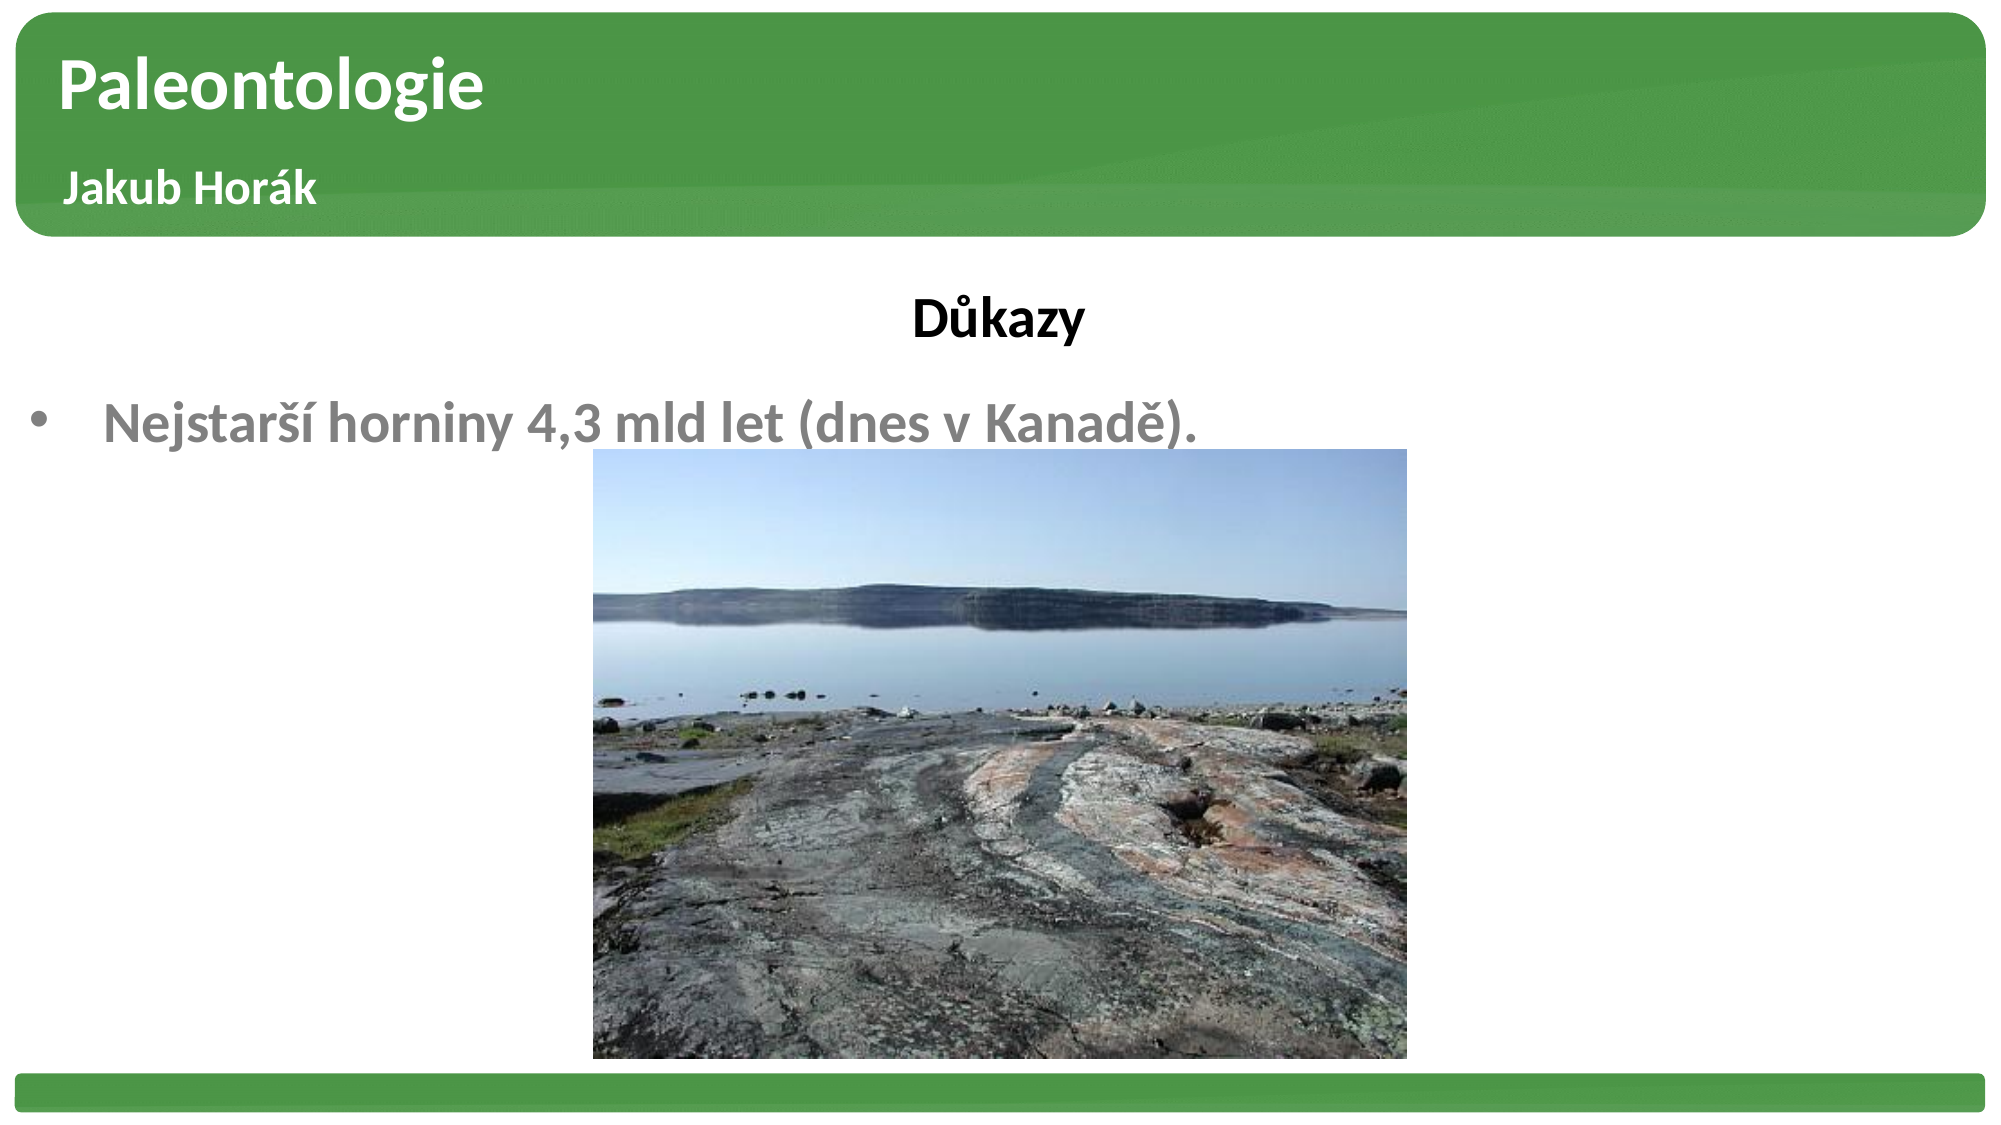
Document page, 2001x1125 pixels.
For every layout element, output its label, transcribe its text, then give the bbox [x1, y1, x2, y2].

text_box Důkazy Nejstarší horniny 4,3 mld let (dnes v Kanadě). [13, 236, 1985, 552]
text_box Paleontologie Jakub Horák [14, 11, 1987, 236]
picture [593, 449, 1407, 1059]
text_box [13, 1072, 1987, 1114]
